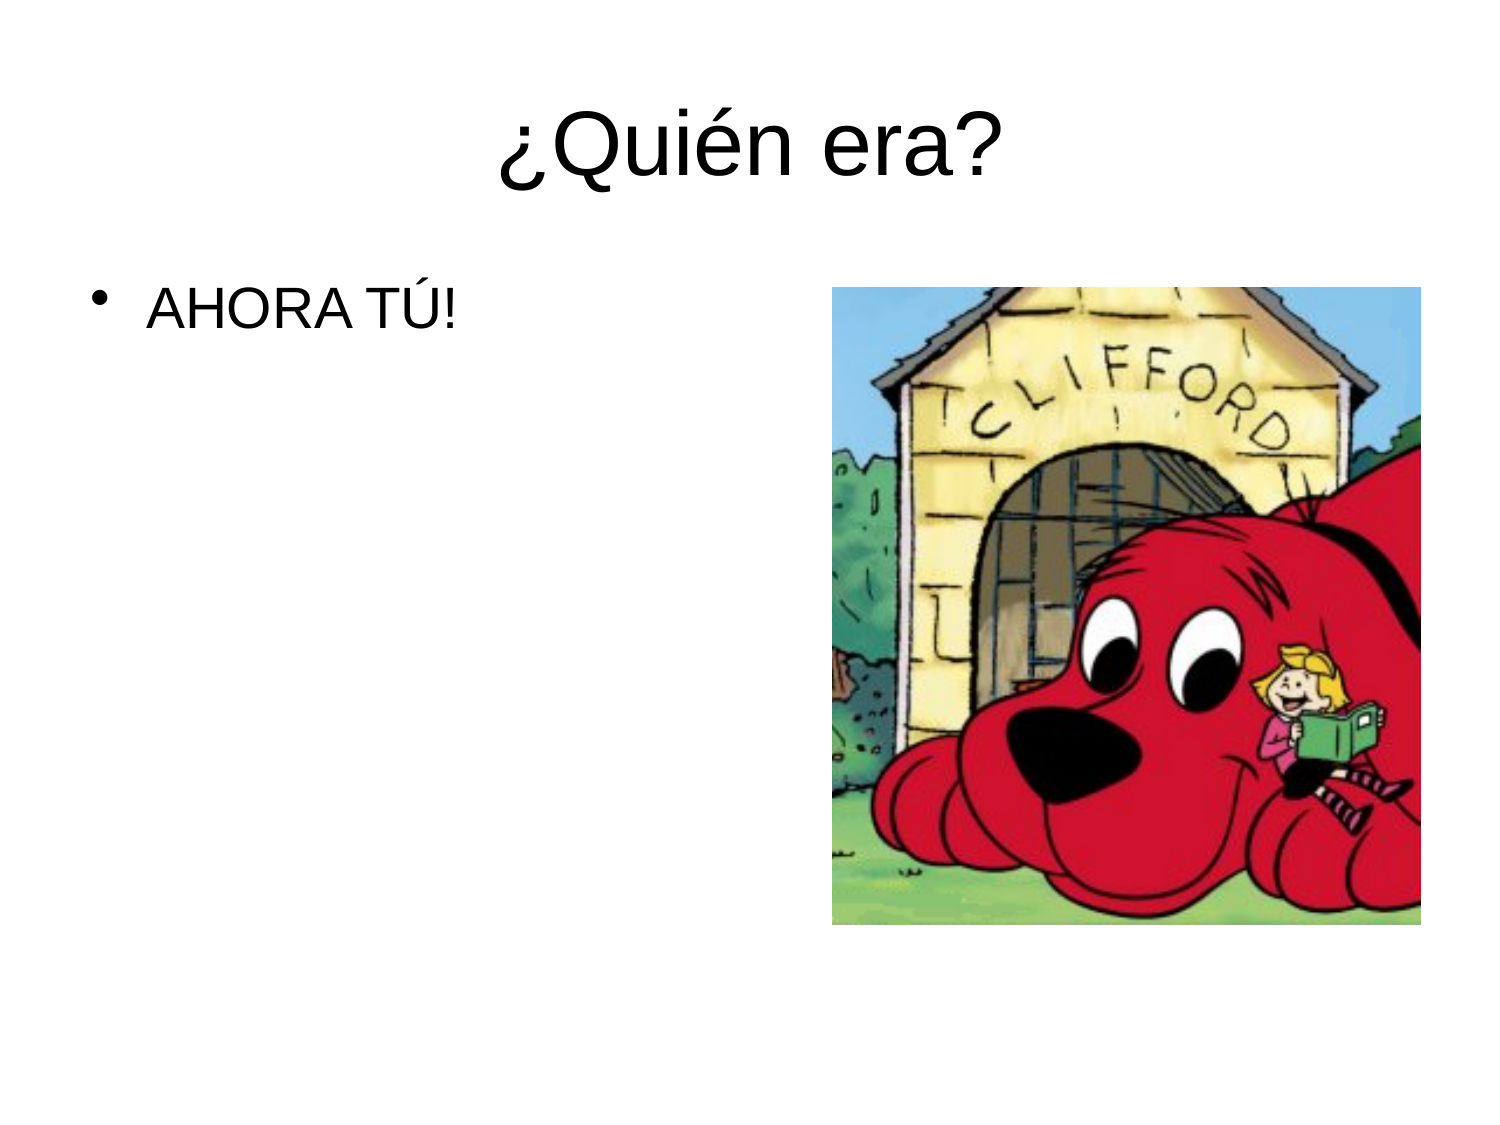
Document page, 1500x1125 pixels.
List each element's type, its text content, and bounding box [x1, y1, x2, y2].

list AHORA TÚ! [74, 262, 738, 1006]
title ¿Quién era? [74, 44, 1426, 233]
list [831, 287, 1421, 926]
